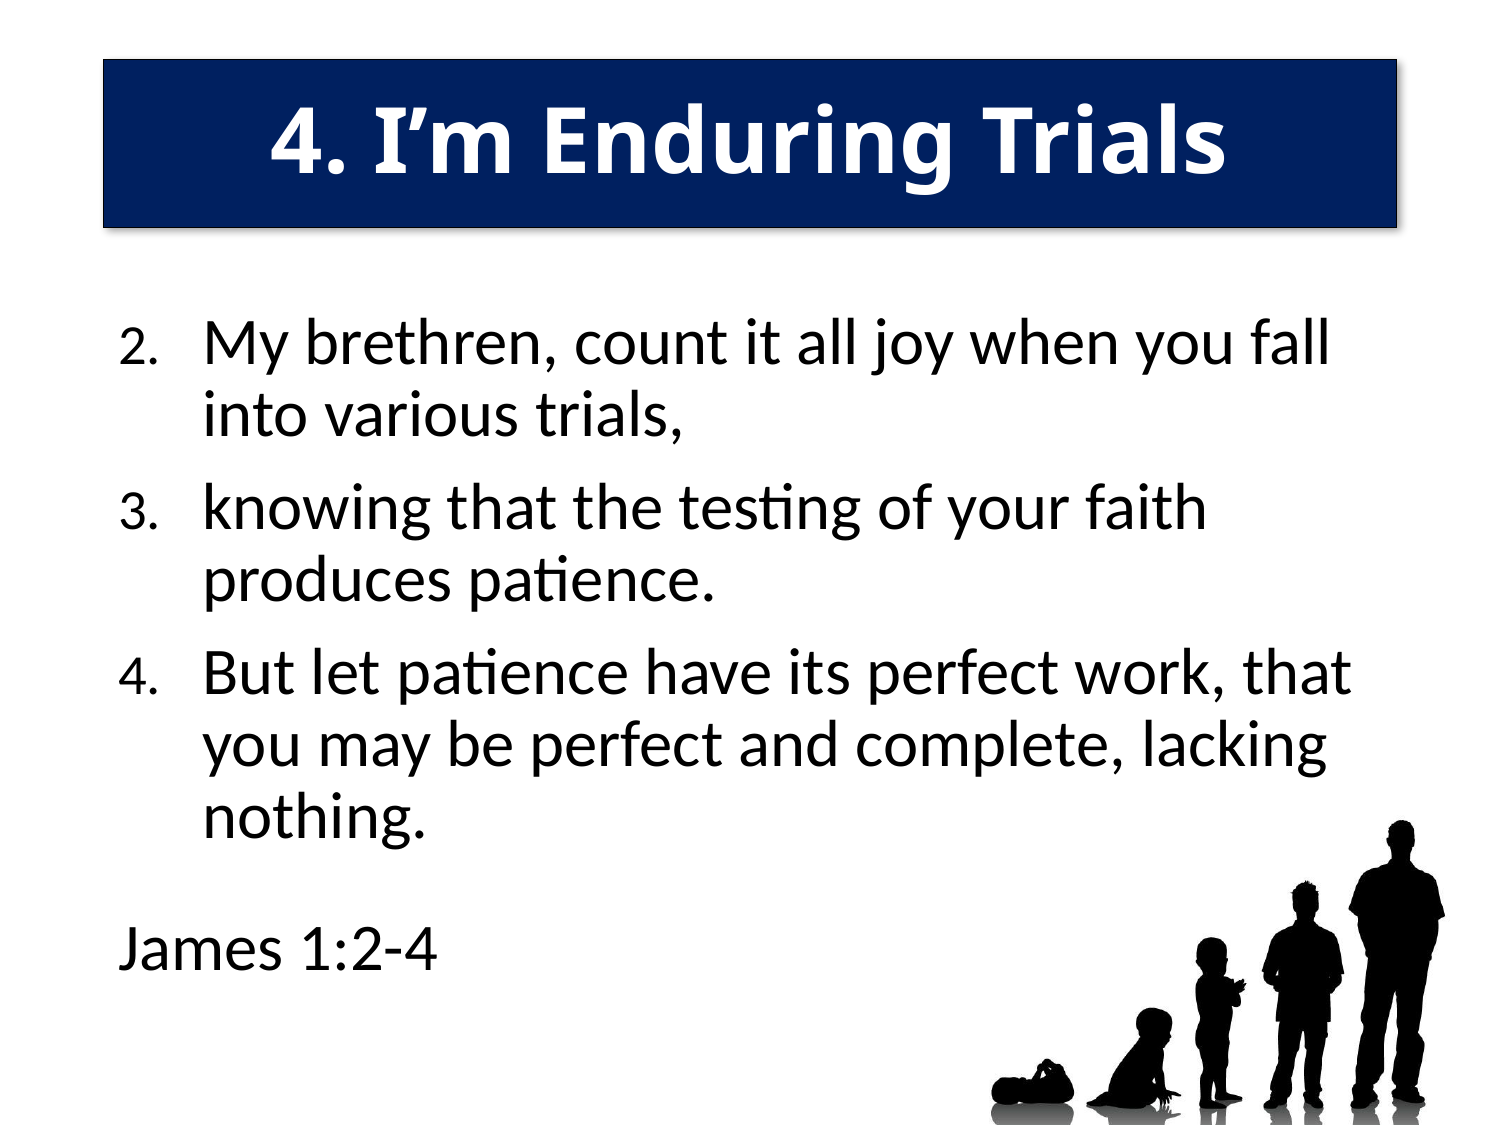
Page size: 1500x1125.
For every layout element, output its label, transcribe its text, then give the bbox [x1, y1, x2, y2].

list My brethren, count it all joy when you fall into various trials, knowing that the testing of your faith produces patience. But let patience have its perfect work, that you may be perfect and complete, lacking nothing. James 1:2-4 [103, 299, 1397, 1066]
picture [938, 809, 1500, 1125]
title 4. I’m Enduring Trials [103, 59, 1397, 228]
